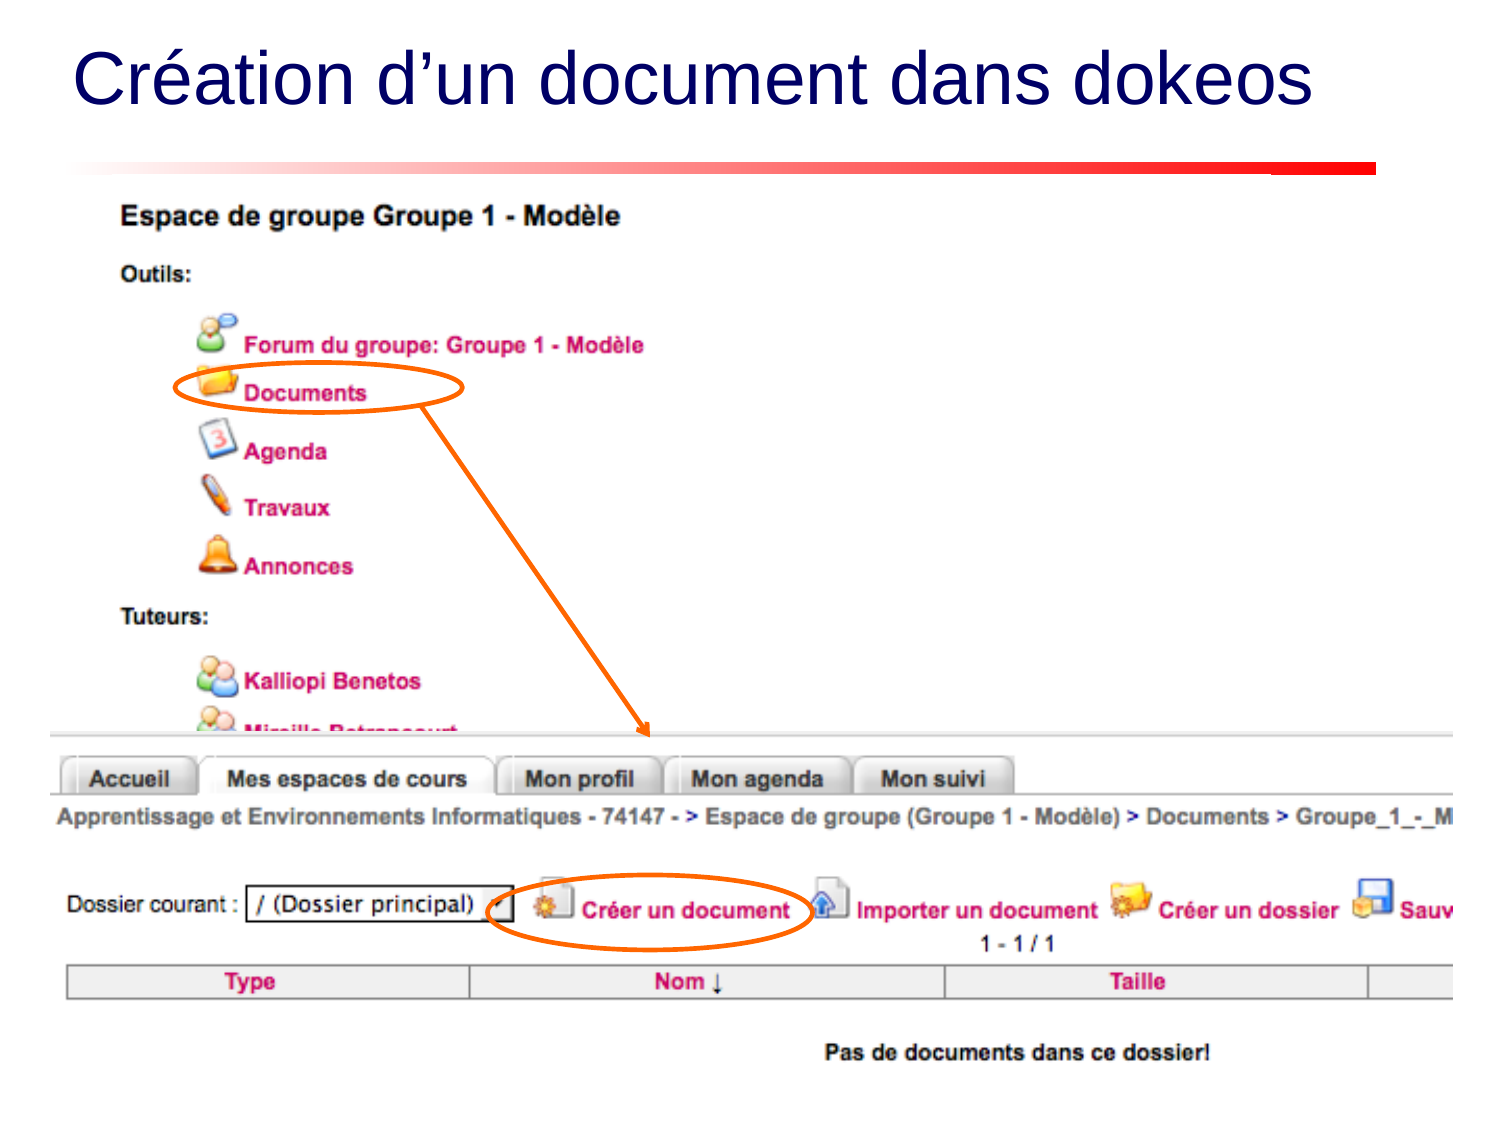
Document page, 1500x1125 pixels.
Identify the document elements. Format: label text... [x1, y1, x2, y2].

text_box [368, 456, 702, 687]
text_box Création d’un document dans dokeos [0, 0, 1388, 188]
picture [49, 174, 1453, 1113]
